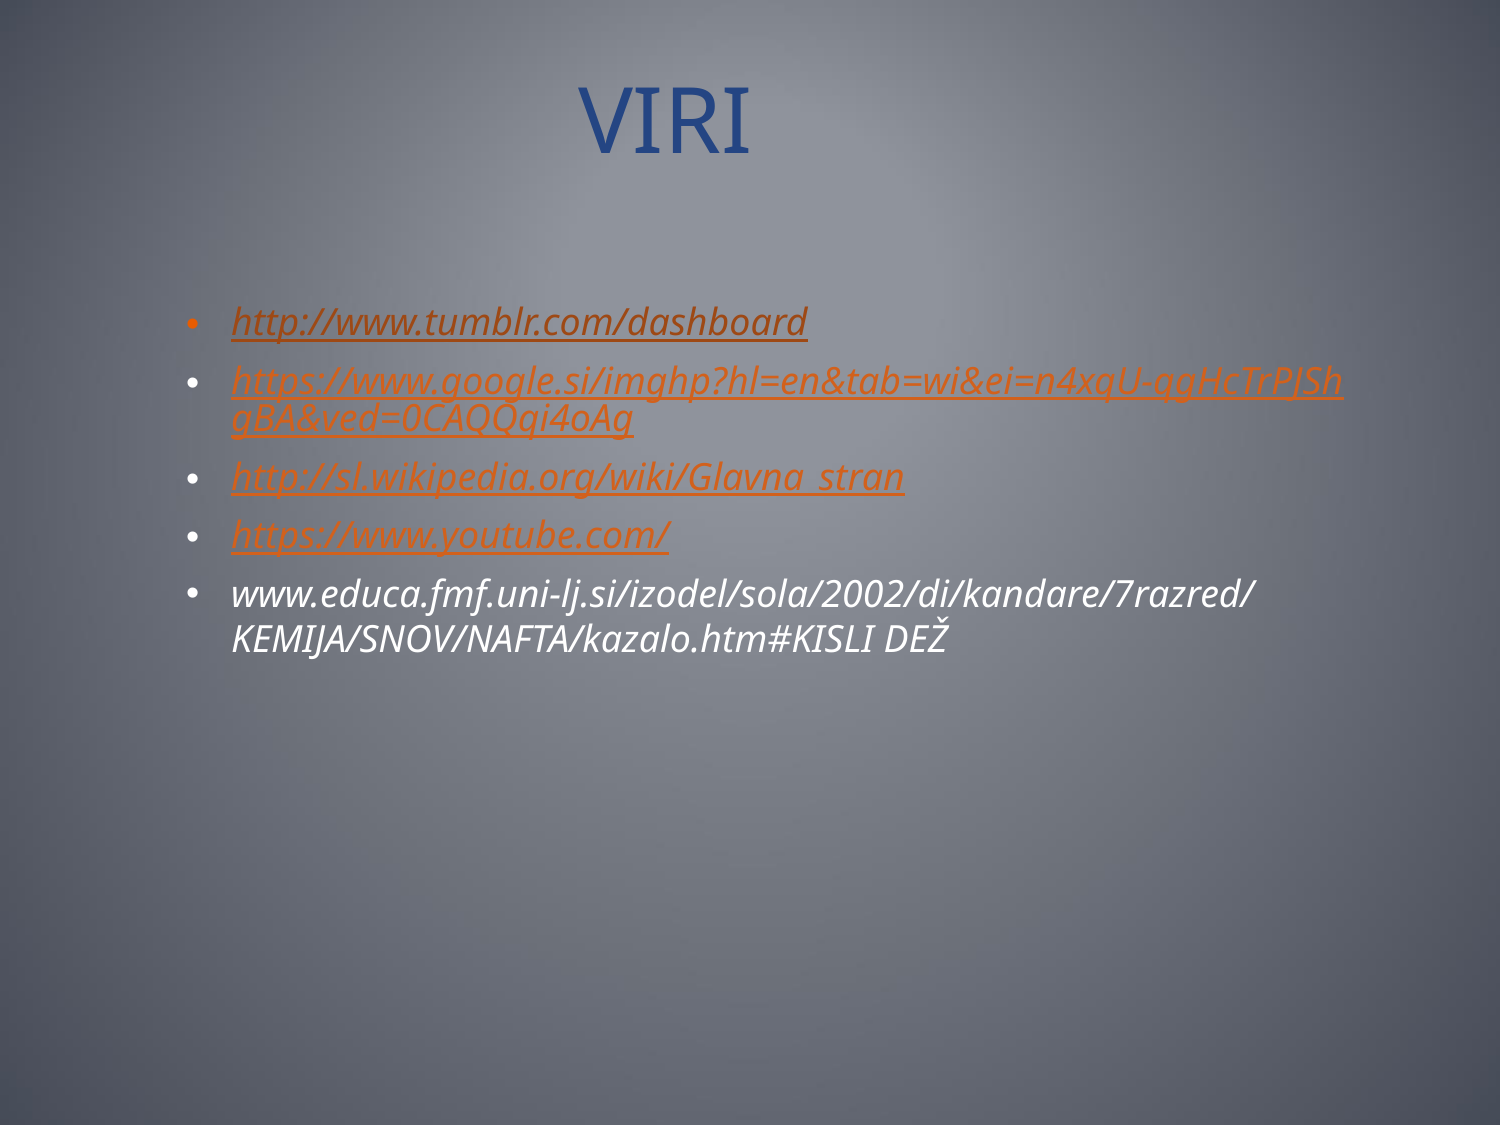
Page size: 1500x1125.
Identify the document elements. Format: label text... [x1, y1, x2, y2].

picture [0, 0, 1500, 1125]
title VIRI [183, 54, 1306, 303]
list http://www.tumblr.com/dashboard https://www.google.si/imghp?hl=en&tab=wi&ei=n4xqU-qgHcTrPJShgBA&ved=0CAQQqi4oAg http://sl.wikipedia.org/wiki/Glavna_stran https://www.youtube.com/ www.educa.fmf.uni-lj.si/izodel/sola/2002/di/kandare/7razred/KEMIJA/SNOV/NAFTA/kazalo.htm#KISLI DEŽ [171, 290, 1365, 988]
